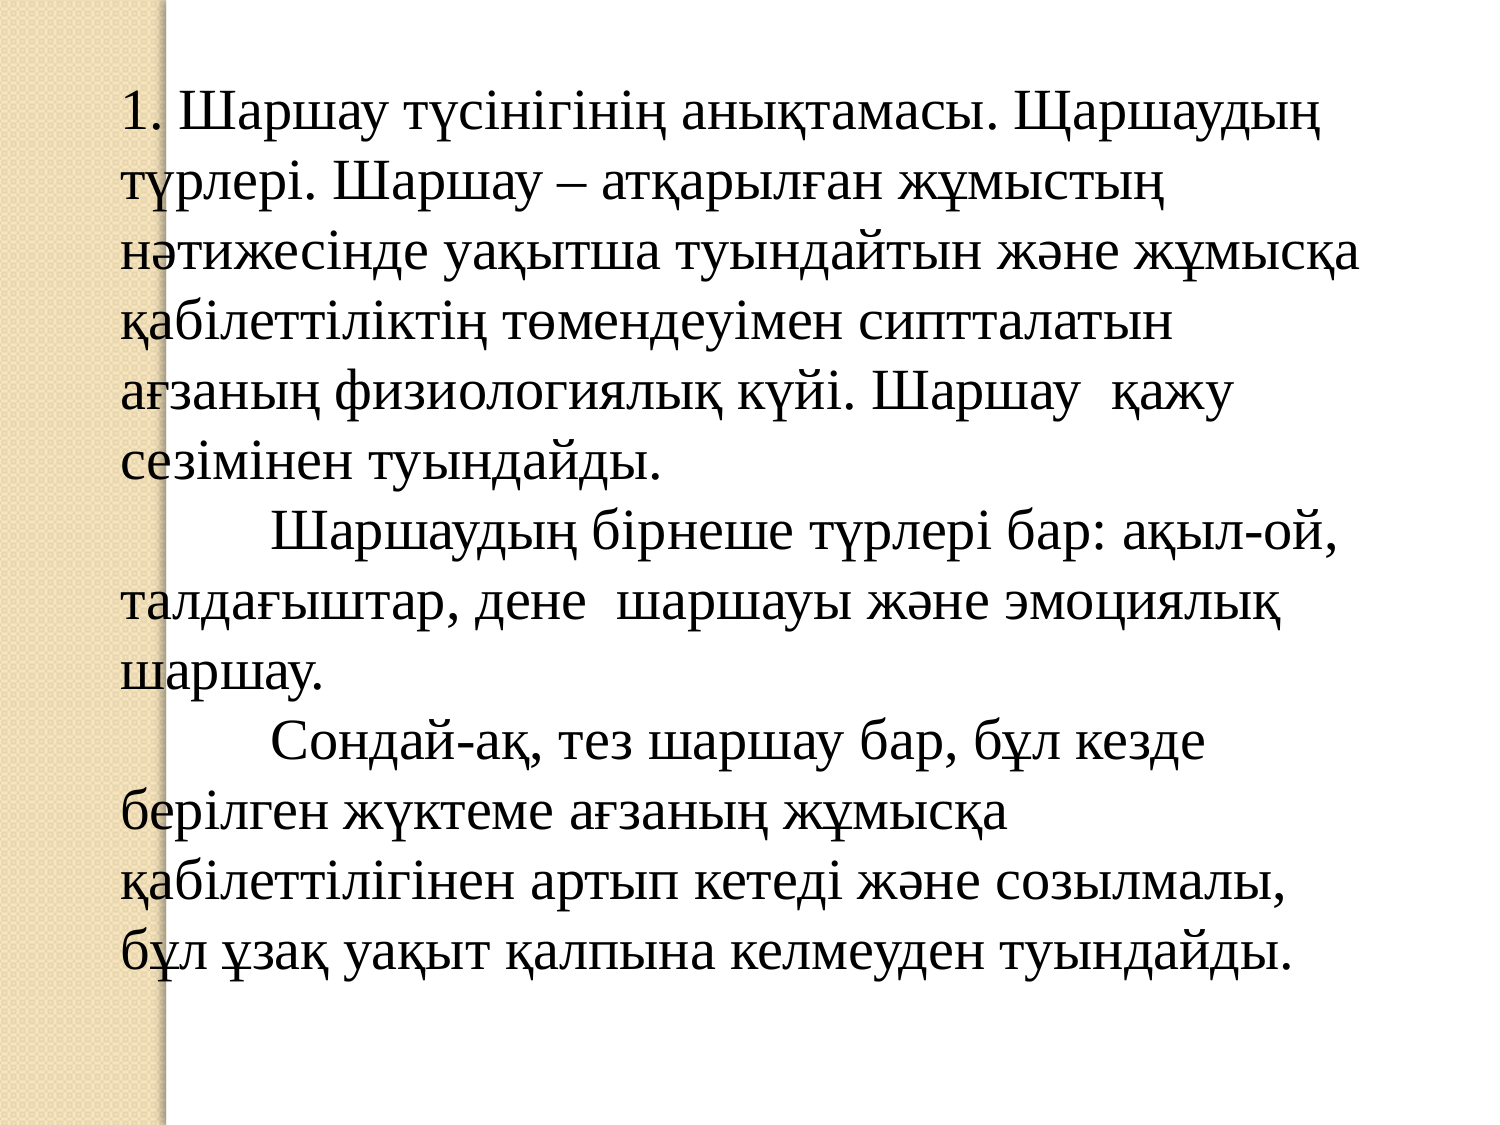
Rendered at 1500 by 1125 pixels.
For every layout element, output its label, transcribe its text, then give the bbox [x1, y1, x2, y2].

text_box 1. Шаршау түсінігінің анықтамасы. Щаршаудың түрлері. Шаршау – атқарылған жұмыстың нәтижесінде уақытша туындайтын және жұмысқа қабілеттіліктің төмендеуімен сиптталатын ағзаның физиологиялық күйі. Шаршау қажу сезімінен туындайды. Шаршаудың бірнеше түрлері бар: ақыл-ой, талдағыштар, дене шаршауы және эмоциялық шаршау. Сондай-ақ, тез шаршау бар, бұл кезде берілген жүктеме ағзаның жұмысқа қабілеттілігінен артып кетеді және созылмалы, бұл ұзақ уақыт қалпына келмеуден туындайды. [105, 63, 1383, 1125]
